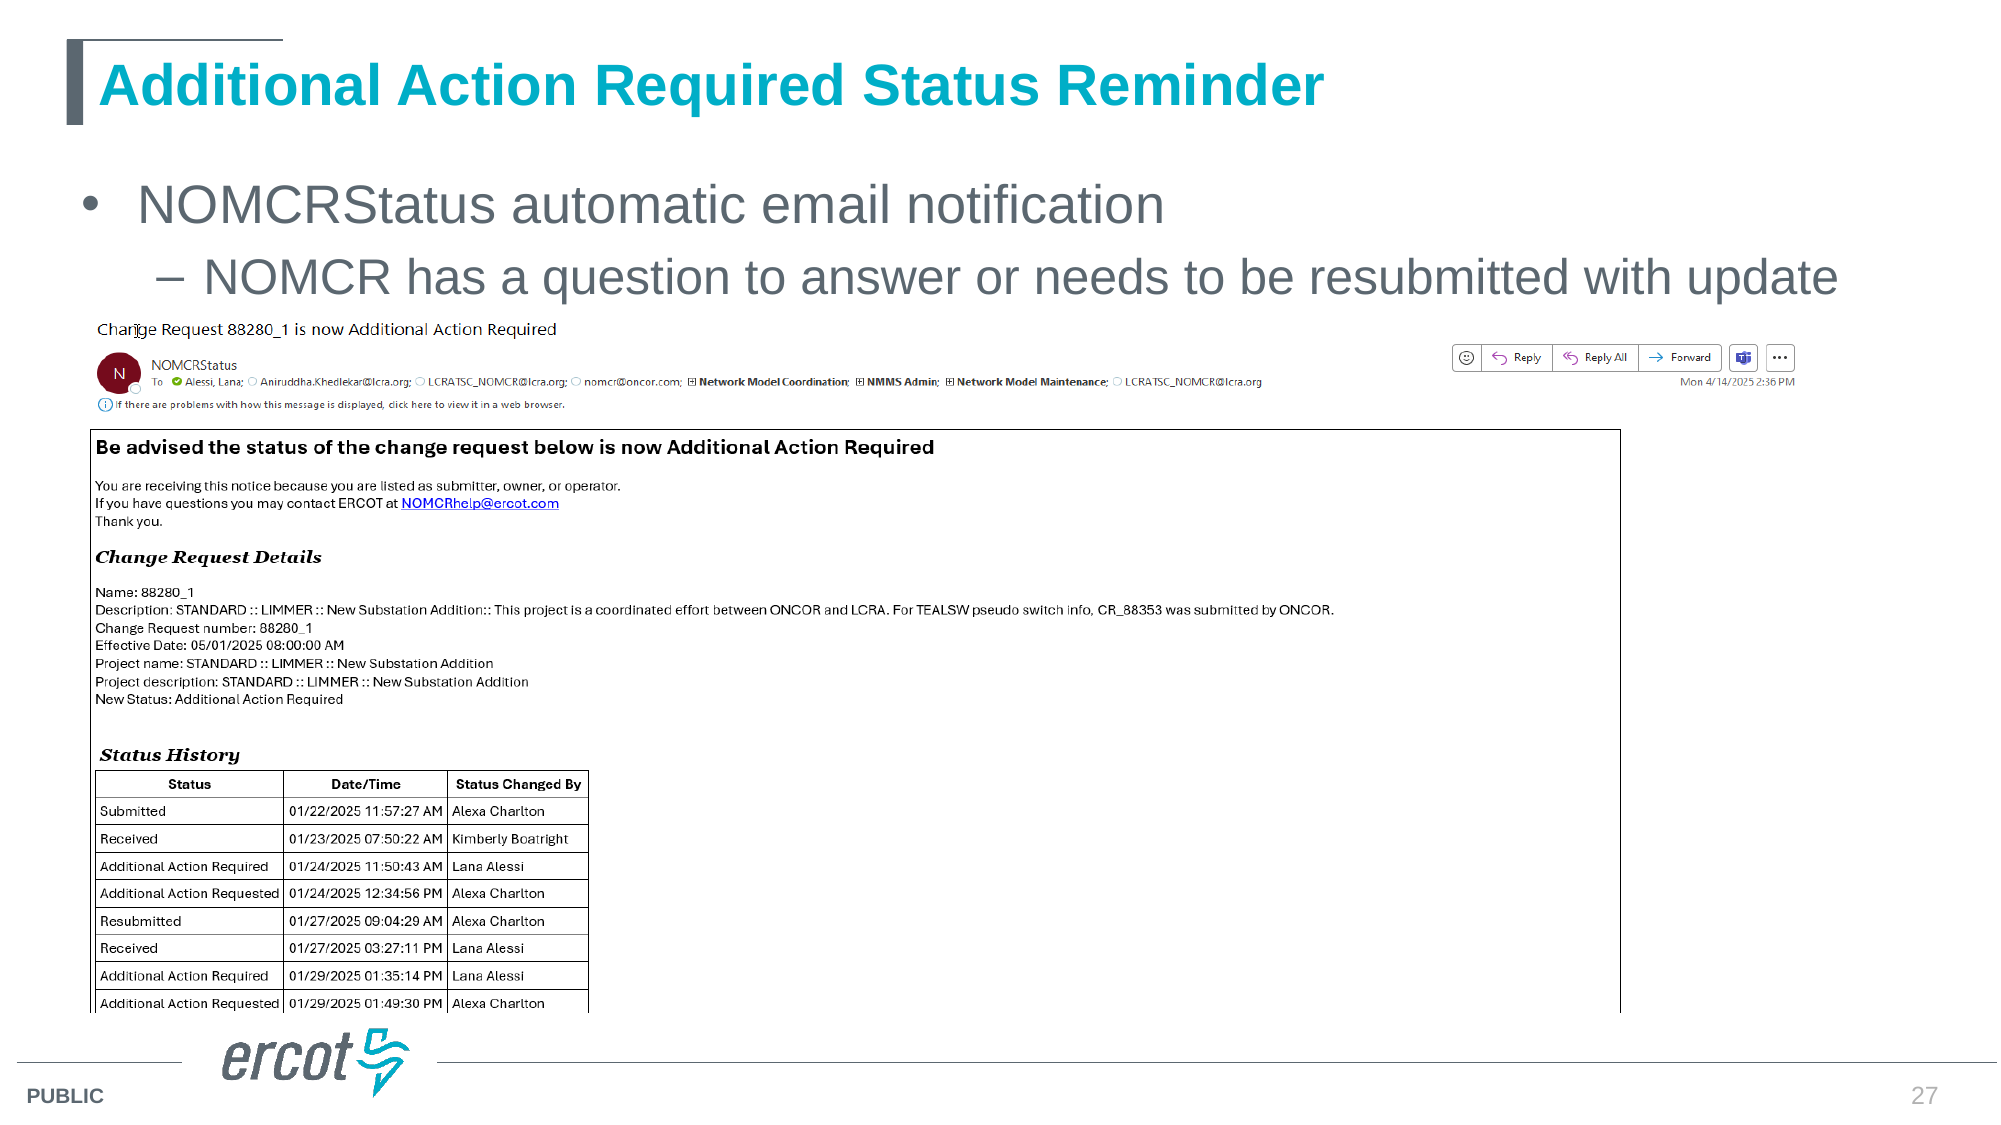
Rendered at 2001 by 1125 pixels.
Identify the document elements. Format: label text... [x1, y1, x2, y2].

title Additional Action Required Status Reminder [83, 39, 1934, 125]
slide_number 27 [1866, 1076, 1984, 1113]
list NOMCRStatus automatic email notification NOMCR has a question to answer or needs to be resubmitted with update data [66, 162, 1934, 992]
picture [82, 307, 1801, 1013]
picture [218, 1024, 413, 1100]
